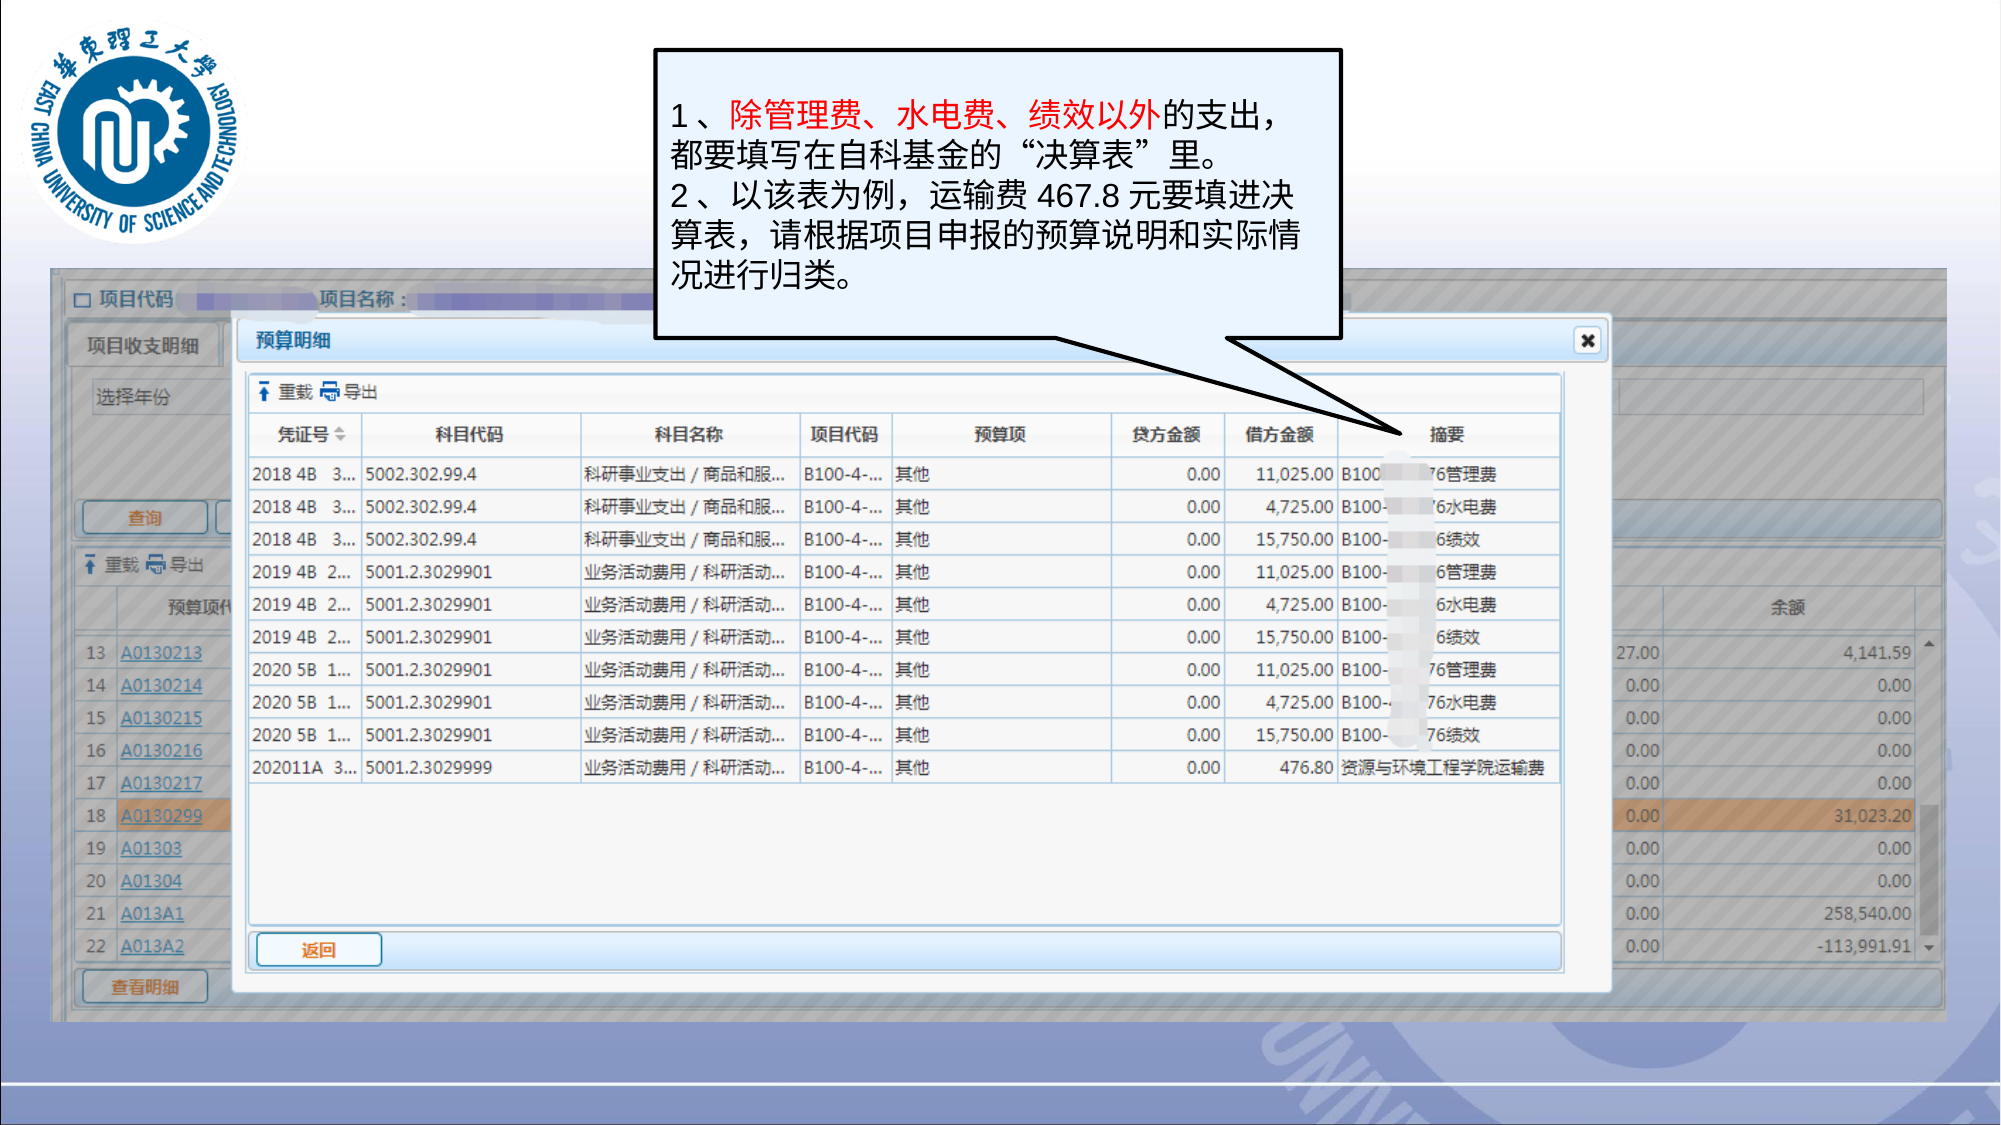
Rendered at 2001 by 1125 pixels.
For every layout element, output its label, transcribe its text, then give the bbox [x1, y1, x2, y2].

picture [0, 0, 2001, 1125]
text_box 1、除管理费、水电费、绩效以外的支出，都要填写在自科基金的“决算表”里。 2、以该表为例，运输费467.8元要填进决算表，请根据项目申报的预算说明和实际情况进行归类。 [653, 47, 1344, 268]
